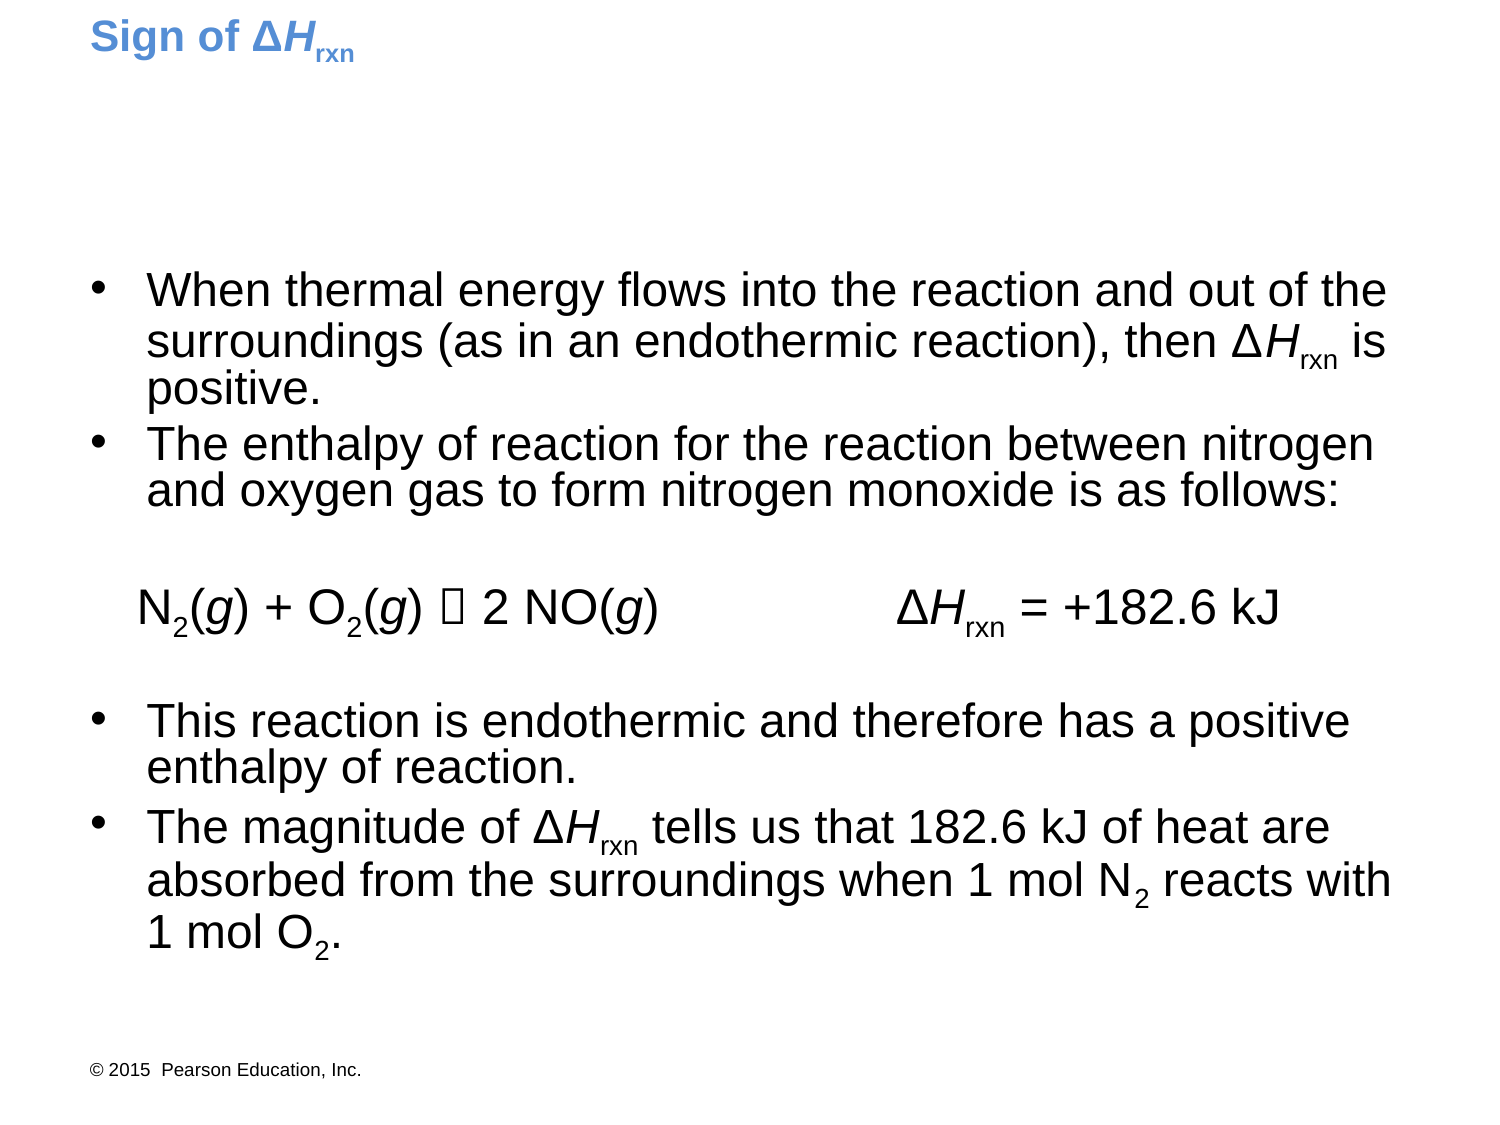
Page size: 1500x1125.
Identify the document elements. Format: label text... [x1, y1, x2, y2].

list When thermal energy flows into the reaction and out of the surroundings (as in an endothermic reaction), then ΔHrxn is positive. The enthalpy of reaction for the reaction between nitrogen and oxygen gas to form nitrogen monoxide is as follows: N2(g) + O2(g)  2 NO(g) ΔHrxn = +182.6 kJ This reaction is endothermic and therefore has a positive enthalpy of reaction. The magnitude of ΔHrxn tells us that 182.6 kJ of heat are absorbed from the surroundings when 1 mol N2 reacts with 1 mol O2. [75, 262, 1425, 1005]
title Sign of ΔHrxn [75, 0, 1155, 75]
